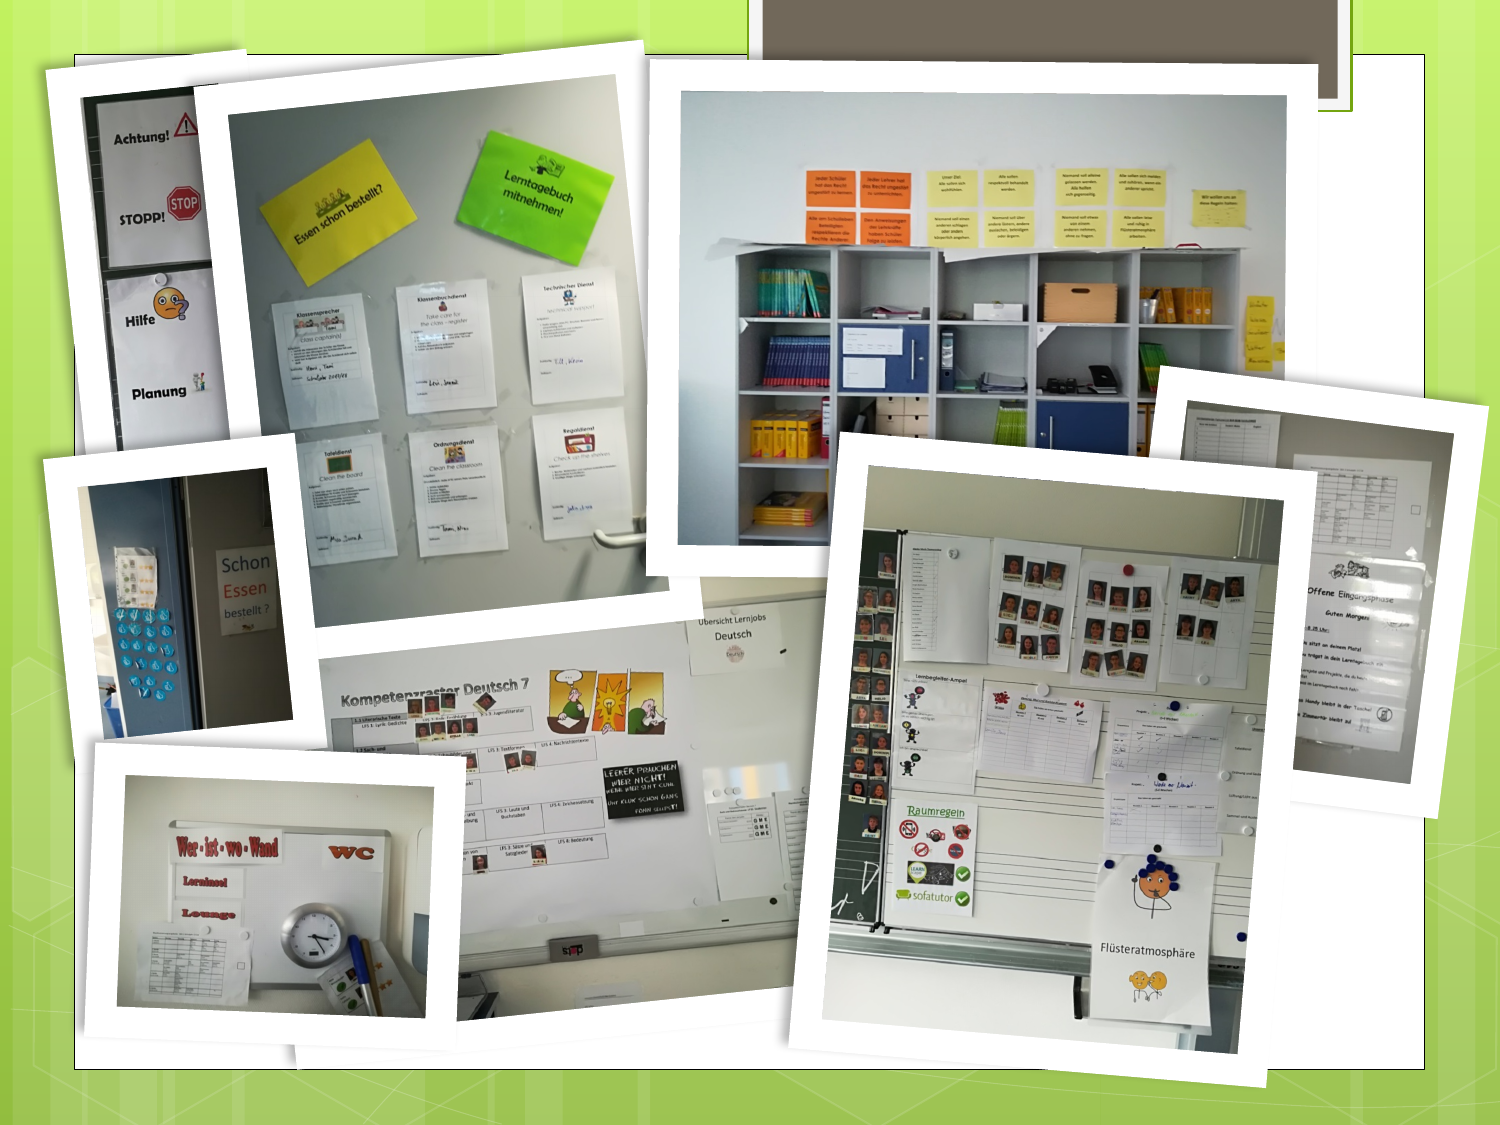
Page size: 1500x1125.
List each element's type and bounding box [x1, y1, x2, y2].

picture [78, 75, 1454, 1054]
